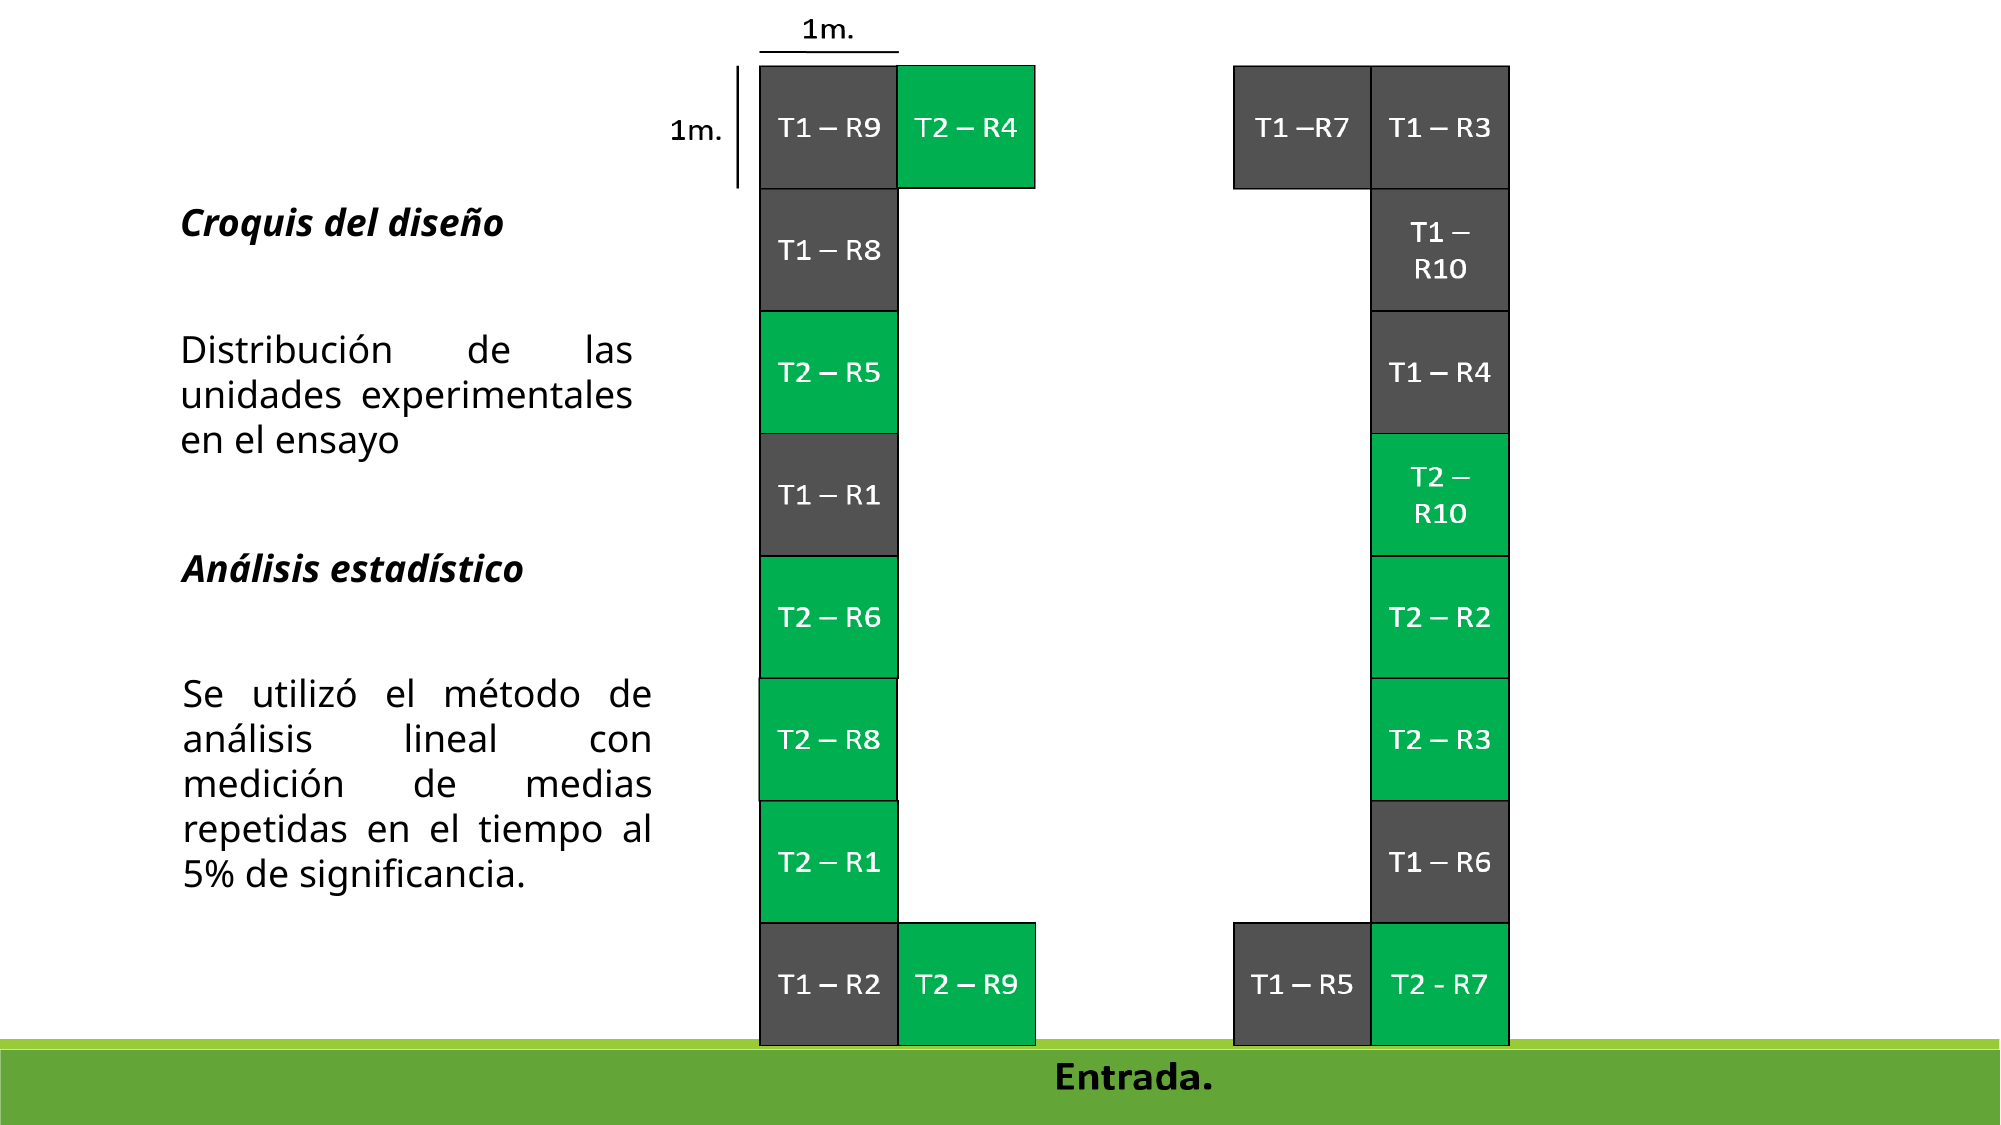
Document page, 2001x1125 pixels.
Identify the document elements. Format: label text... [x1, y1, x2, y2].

picture [648, 0, 1512, 1125]
text_box Croquis del diseño Distribución de las unidades experimentales en el ensayo [165, 188, 645, 469]
text_box Análisis estadístico Se utilizó el método de análisis lineal con medición de medias repetidas en el tiempo al 5% de significancia. [168, 515, 645, 902]
